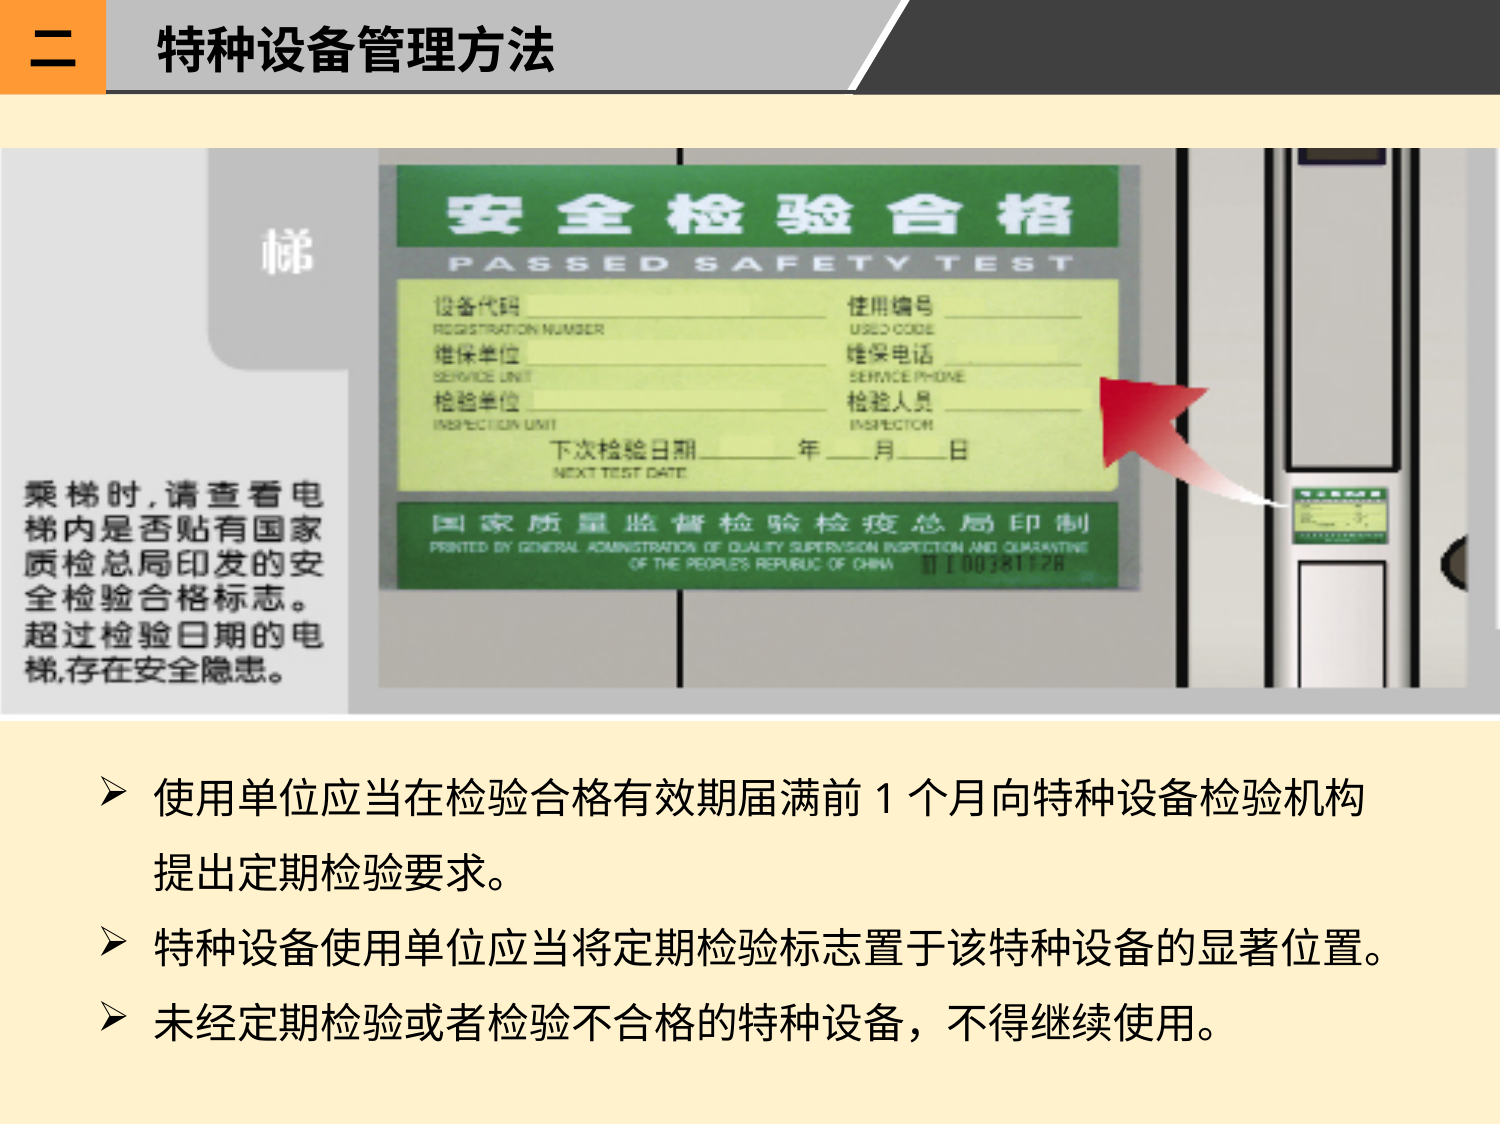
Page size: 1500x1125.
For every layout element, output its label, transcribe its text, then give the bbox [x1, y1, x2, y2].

picture [0, 95, 1500, 1125]
text_box 二 [13, 9, 94, 85]
text_box 使用单位应当在检验合格有效期届满前1个月向特种设备检验机构提出定期检验要求。 特种设备使用单位应当将定期检验标志置于该特种设备的显著位置。 未经定期检验或者检验不合格的特种设备，不得继续使用。 [82, 739, 1418, 1055]
text_box 特种设备管理方法 [141, 11, 572, 86]
